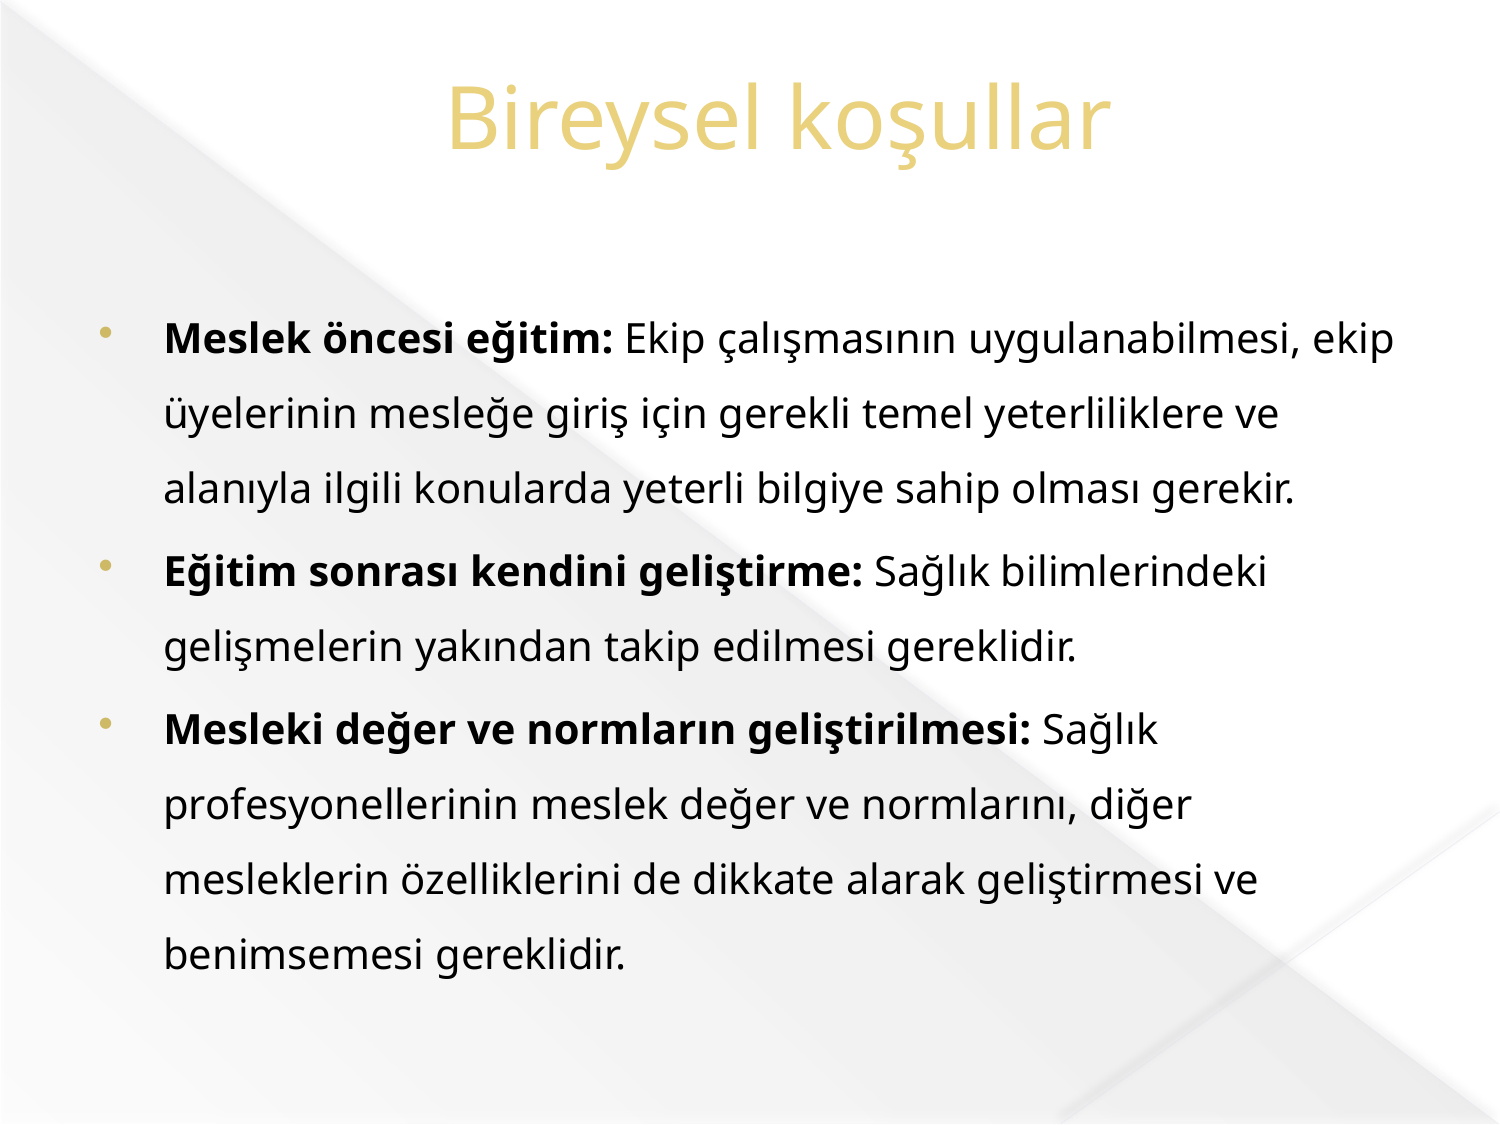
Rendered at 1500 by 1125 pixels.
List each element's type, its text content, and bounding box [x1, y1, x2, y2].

list Meslek öncesi eğitim: Ekip çalışmasının uygulanabilmesi, ekip üyelerinin mesleğe giriş için gerekli temel yeterliliklere ve alanıyla ilgili konularda yeterli bilgiye sahip olması gerekir. Eğitim sonrası kendini geliştirme: Sağlık bilimlerindeki gelişmelerin yakından takip edilmesi gereklidir. Mesleki değer ve normların geliştirilmesi: Sağlık profesyonellerinin meslek değer ve normlarını, diğer mesleklerin özelliklerini de dikkate alarak geliştirmesi ve benimsemesi gereklidir. [75, 278, 1425, 1059]
title Bireysel koşullar [75, 43, 1425, 185]
